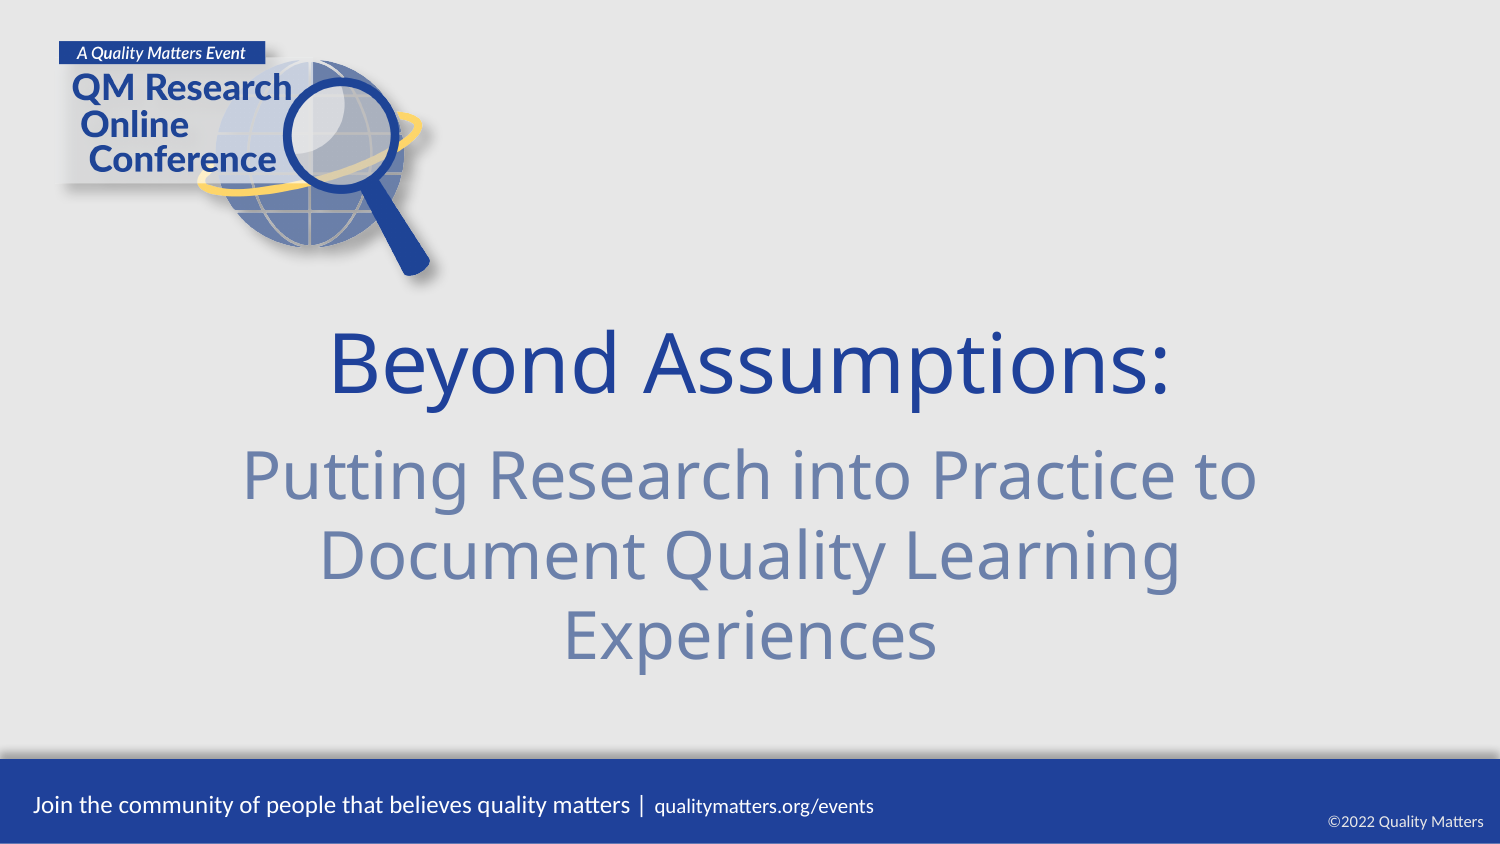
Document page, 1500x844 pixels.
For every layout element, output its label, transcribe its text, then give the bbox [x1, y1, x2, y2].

subtitle Putting Research into Practice to Document Quality Learning Experiences [182, 425, 1320, 529]
title Beyond Assumptions: [112, 302, 1388, 452]
picture [55, 41, 430, 276]
